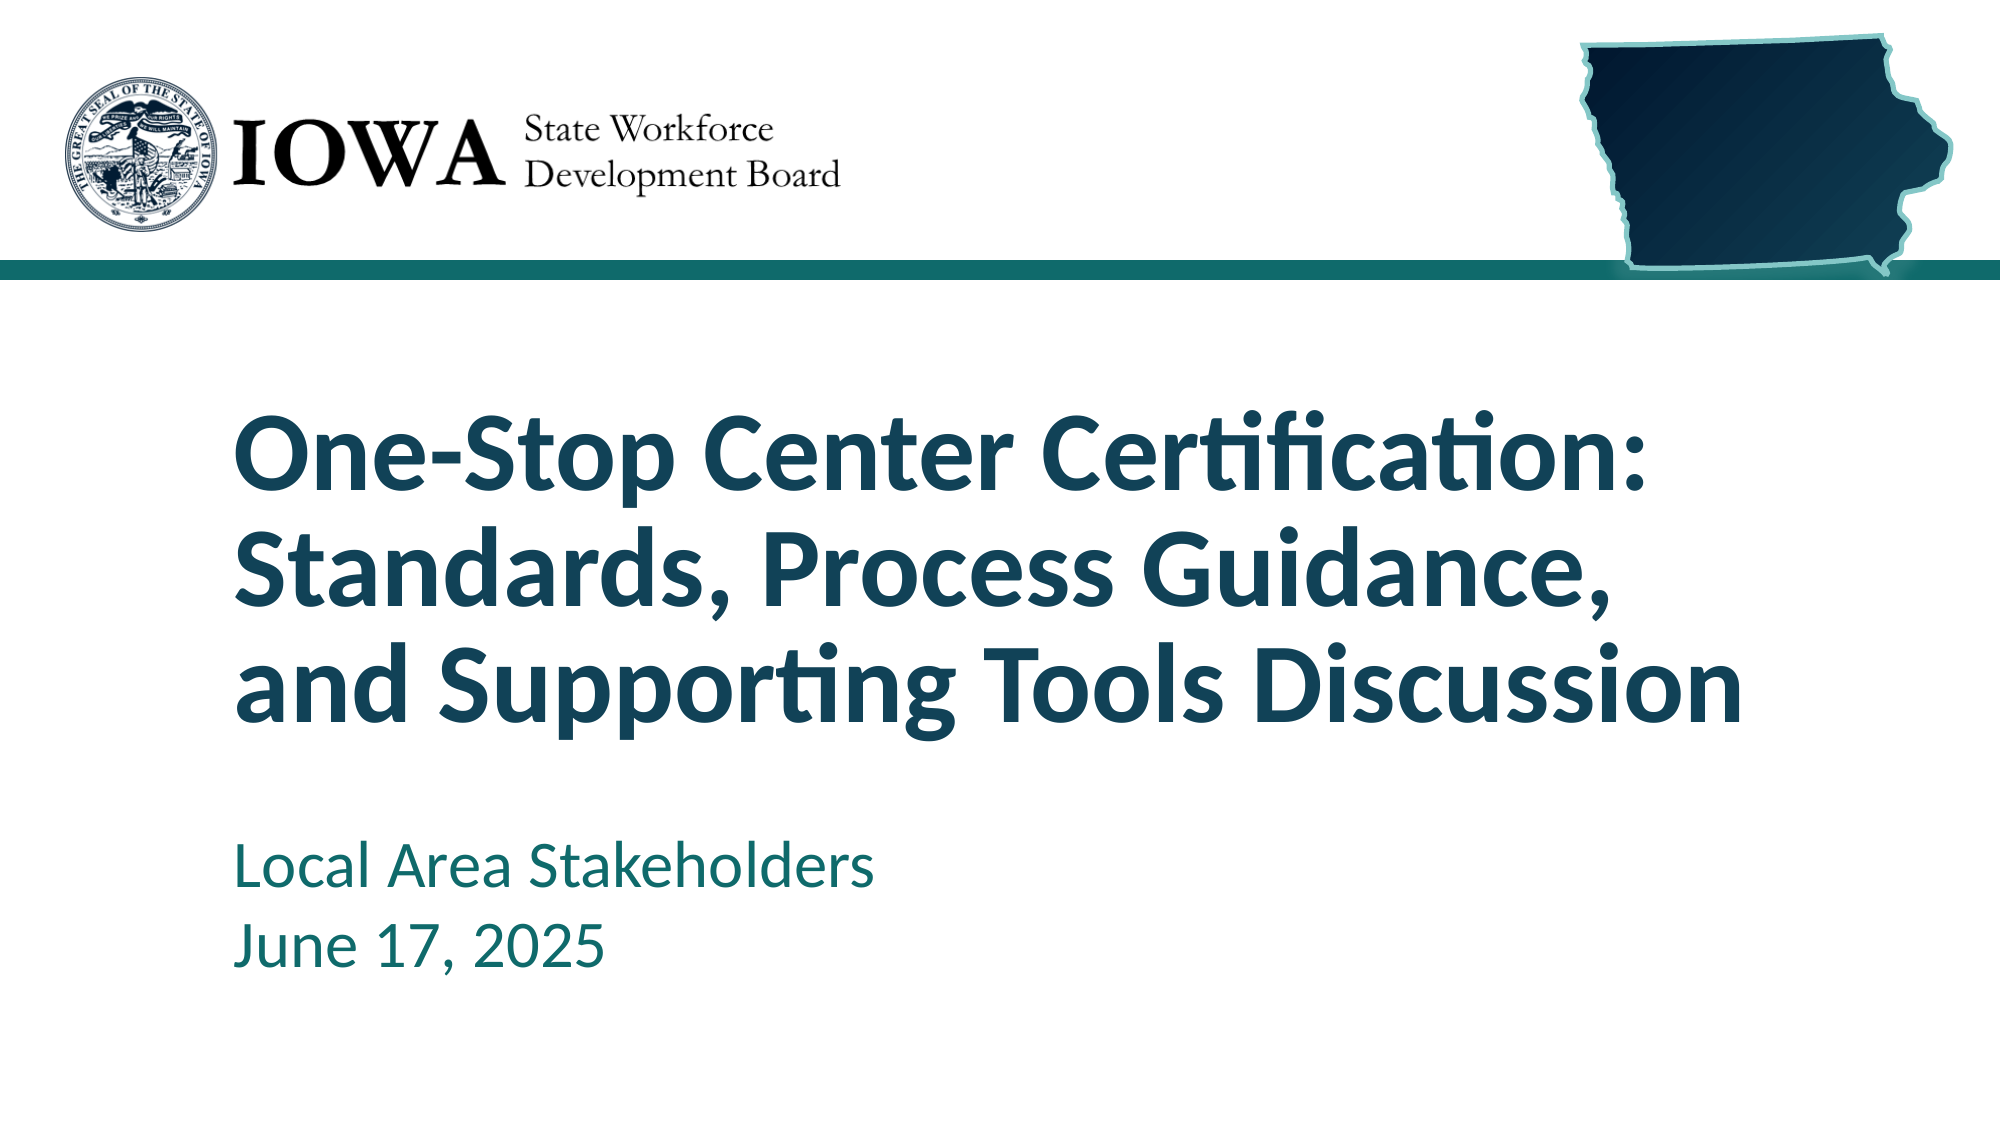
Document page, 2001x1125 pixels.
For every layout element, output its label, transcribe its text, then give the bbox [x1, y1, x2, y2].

picture [62, 73, 854, 236]
title One-Stop Center Certification: Standards, Process Guidance, and Supporting Tools Discussion [218, 349, 1782, 795]
subtitle Local Area Stakeholders June 17, 2025 [218, 813, 1782, 1074]
